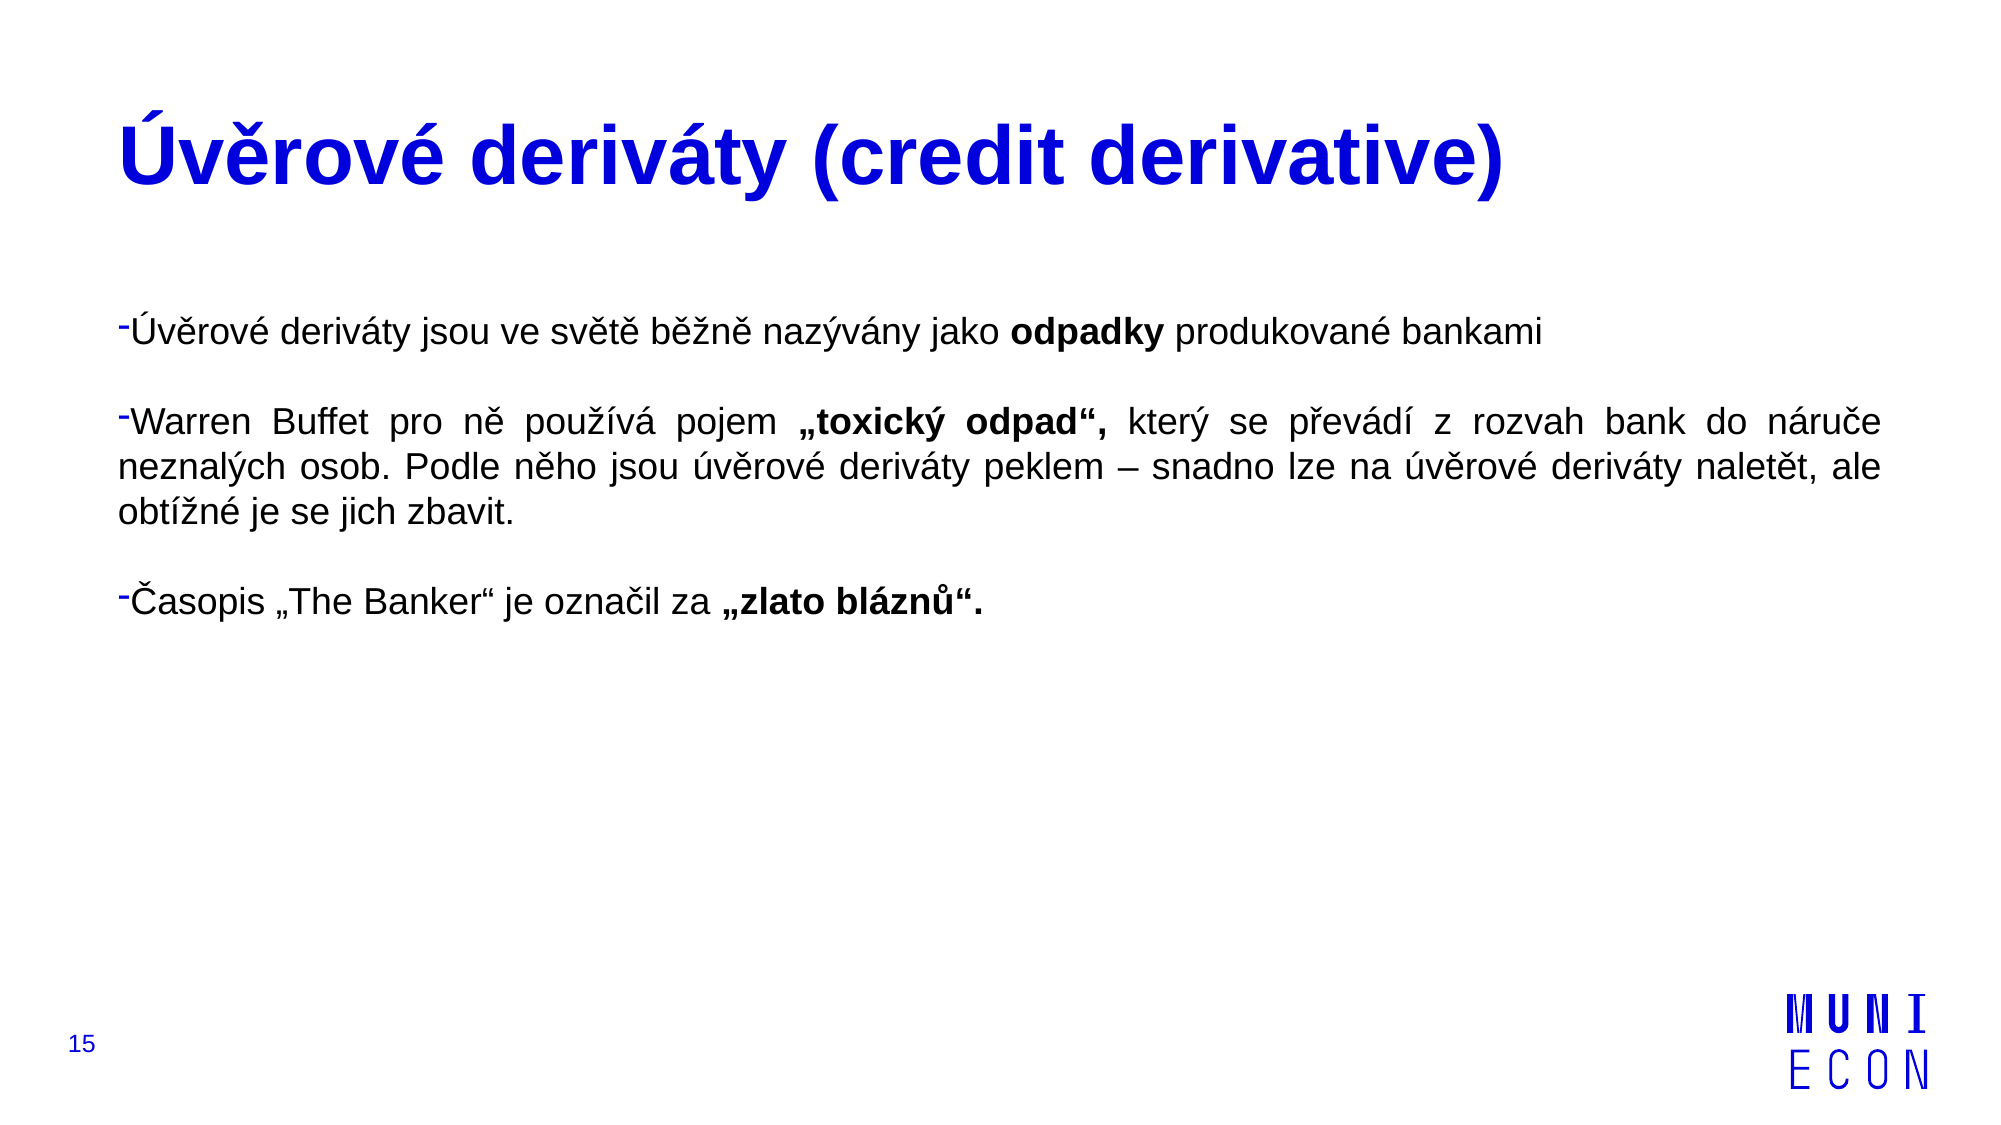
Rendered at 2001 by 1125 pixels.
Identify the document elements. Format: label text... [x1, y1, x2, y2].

slide_number 15 [67, 1021, 110, 1063]
list Úvěrové deriváty jsou ve světě běžně nazývány jako odpadky produkované bankami Warren Buffet pro ně používá pojem „toxický odpad“, který se převádí z rozvah bank do náruče neznalých osob. Podle něho jsou úvěrové deriváty peklem – snadno lze na úvěrové deriváty naletět, ale obtížné je se jich zbavit. Časopis „The Banker“ je označil za „zlato bláznů“. [117, 307, 1882, 957]
title Úvěrové deriváty (credit derivative) [118, 118, 1883, 193]
